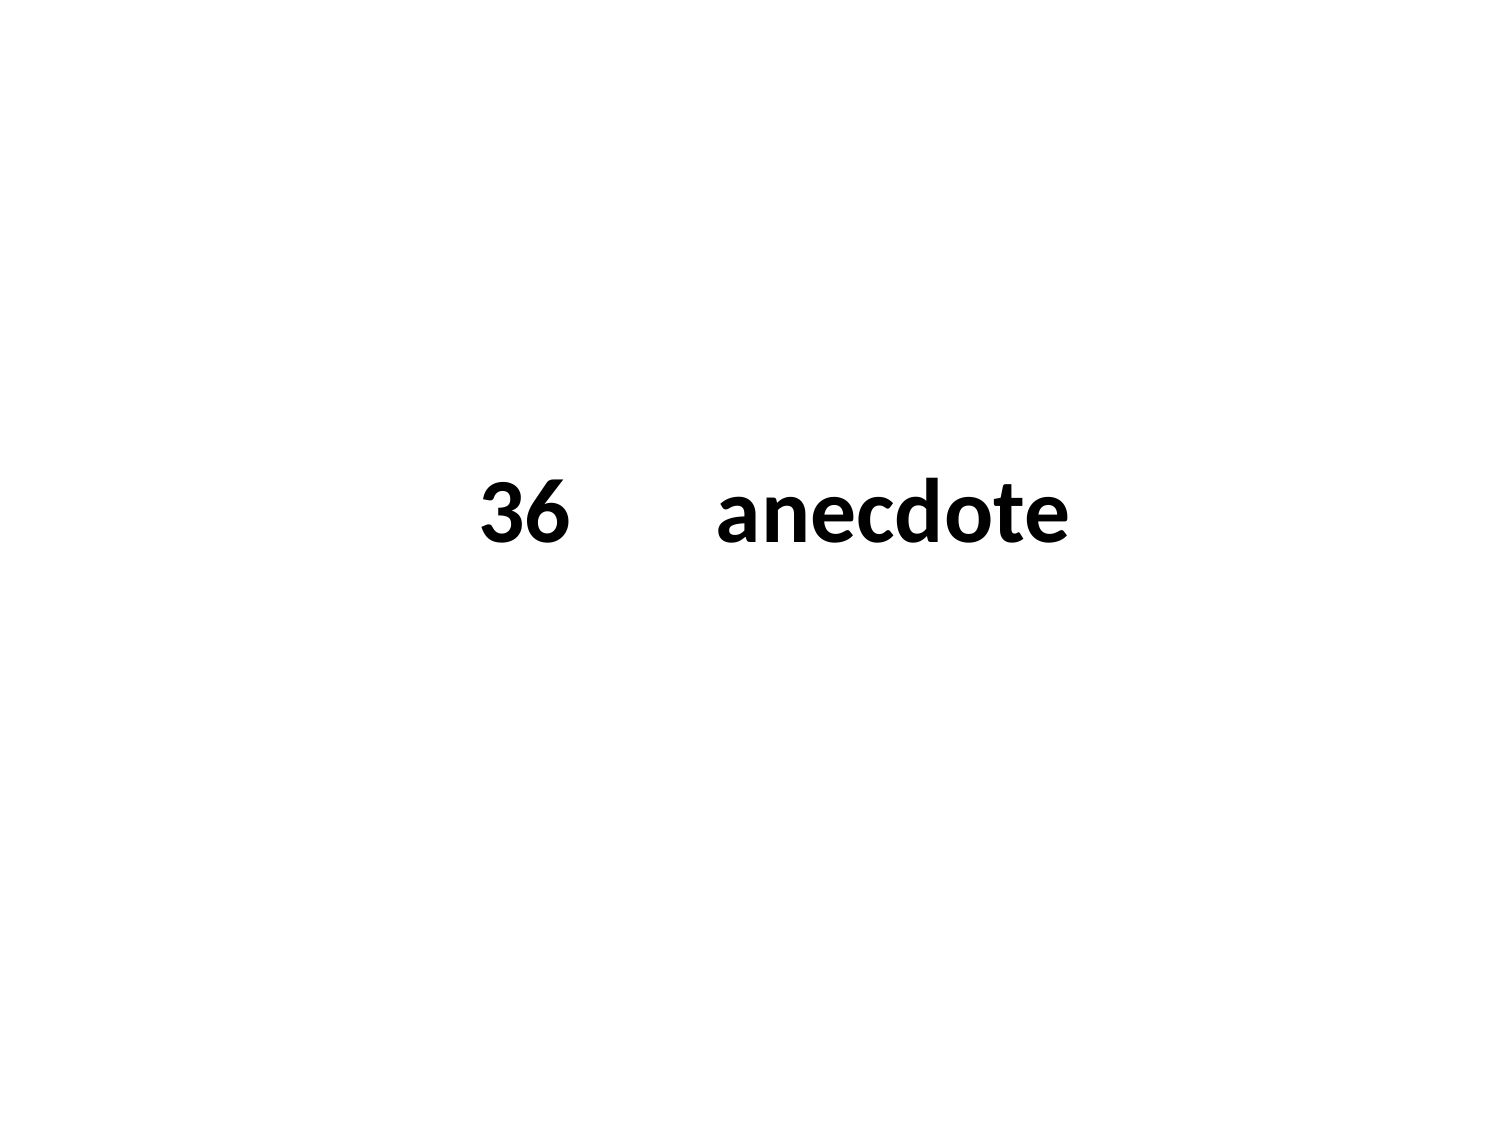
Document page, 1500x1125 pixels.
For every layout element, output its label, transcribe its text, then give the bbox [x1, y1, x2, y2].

title 36 anecdote [99, 412, 1450, 600]
